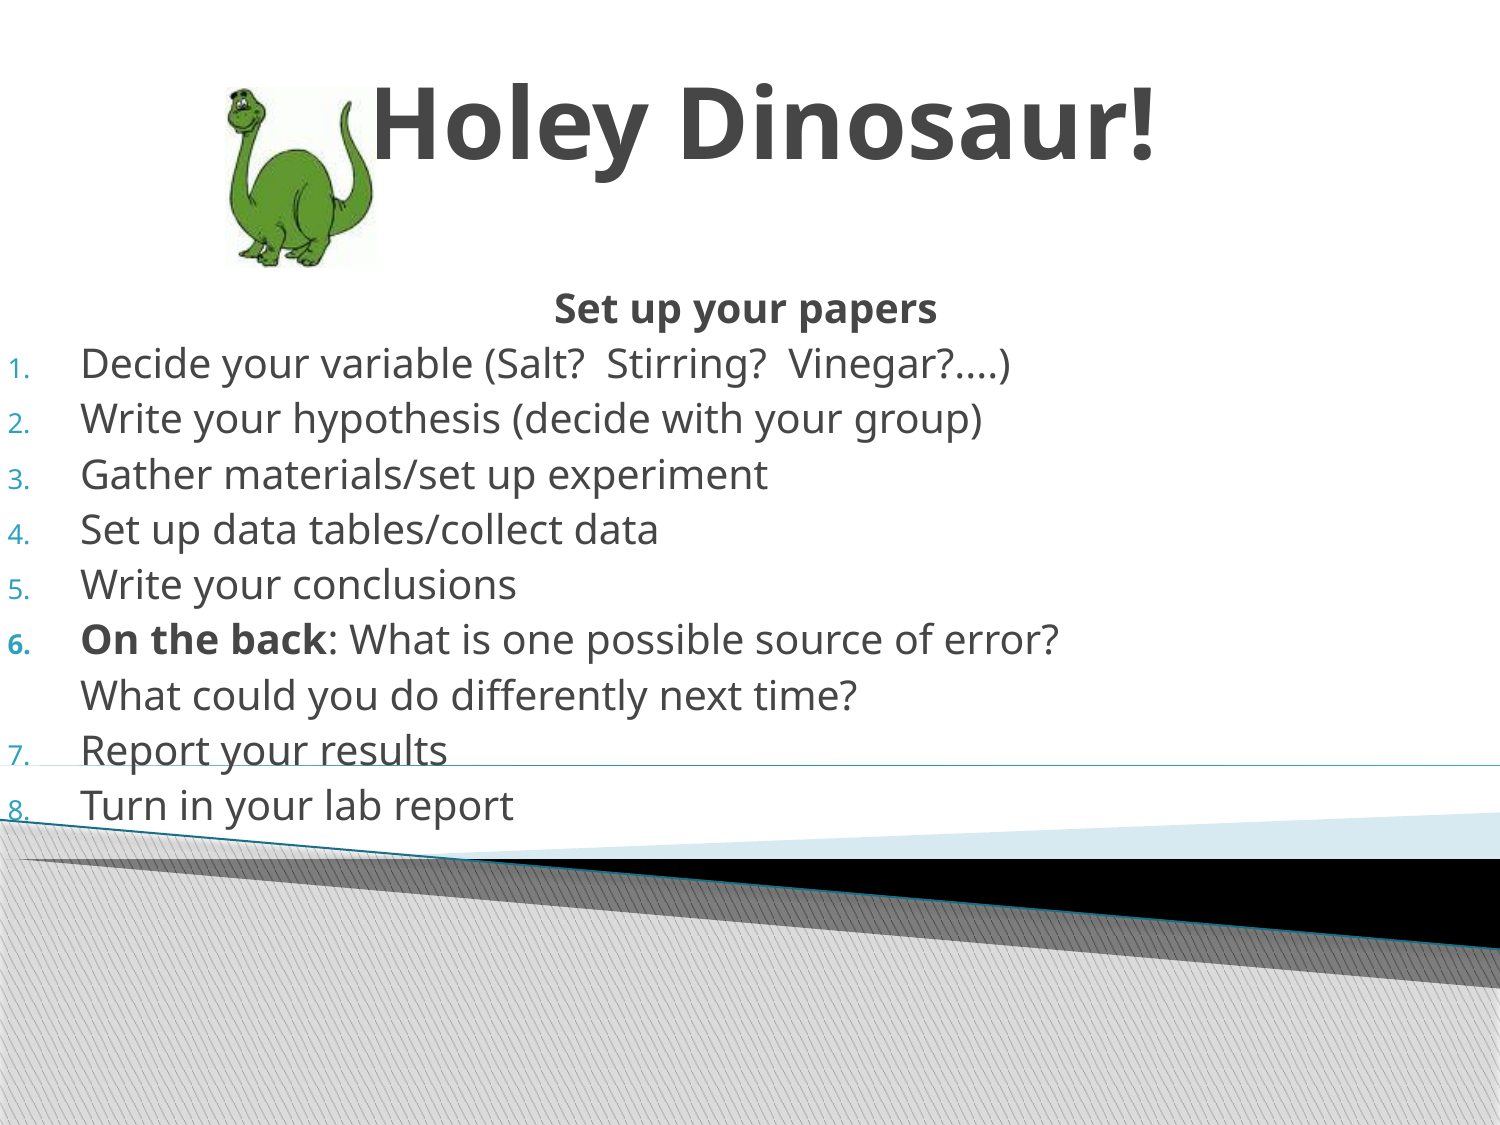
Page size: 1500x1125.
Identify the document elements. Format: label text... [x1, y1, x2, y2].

title Holey Dinosaur! [87, 50, 1438, 188]
subtitle Set up your papers Decide your variable (Salt? Stirring? Vinegar?....) Write your hypothesis (decide with your group) Gather materials/set up experiment Set up data tables/collect data Write your conclusions On the back: What is one possible source of error? What could you do differently next time? Report your results Turn in your lab report [0, 275, 1500, 838]
picture [5, 859, 1500, 989]
picture [224, 87, 377, 268]
